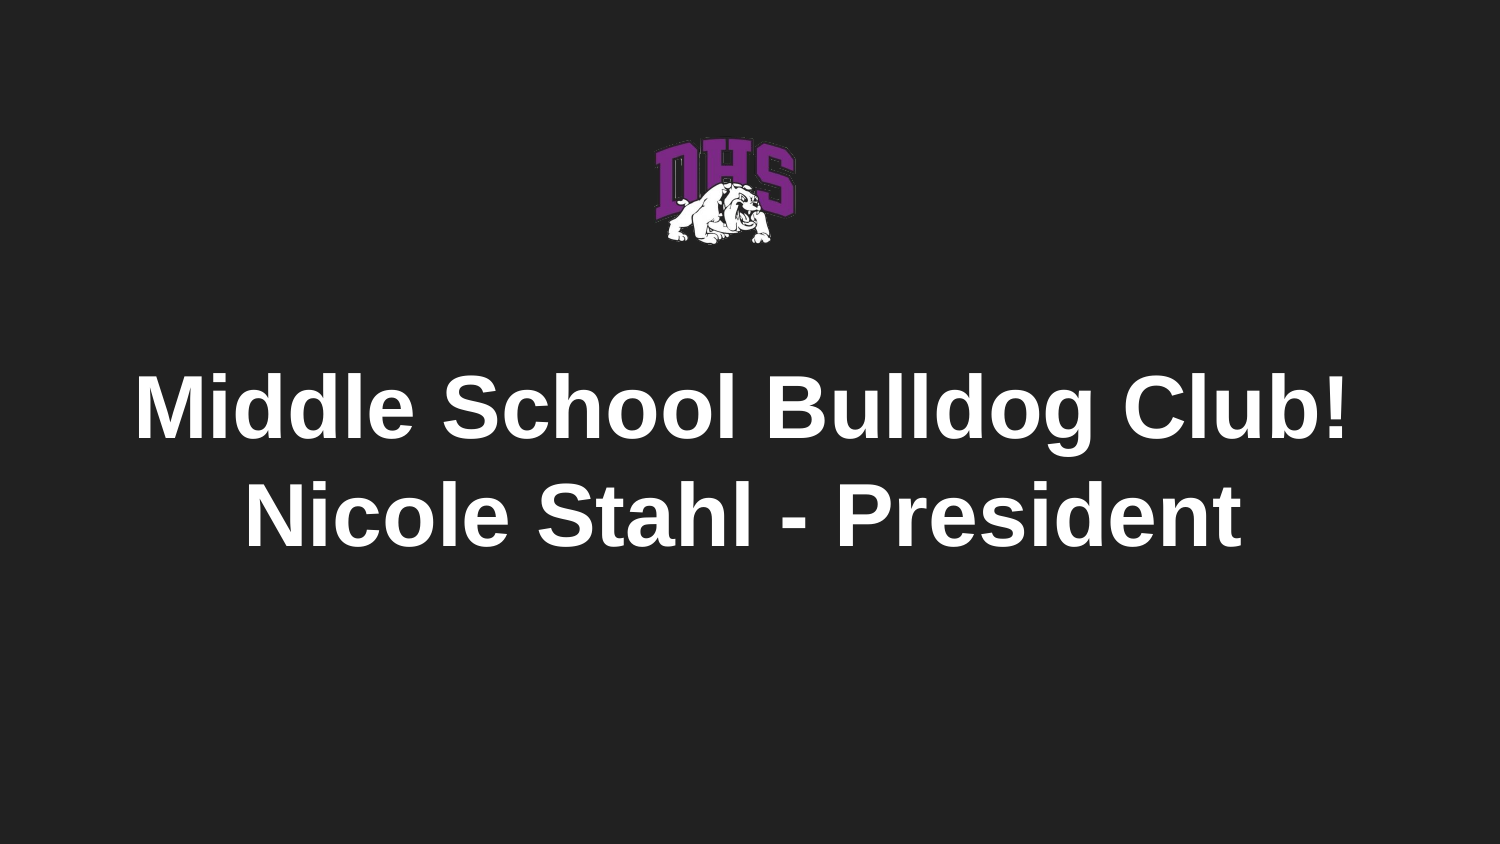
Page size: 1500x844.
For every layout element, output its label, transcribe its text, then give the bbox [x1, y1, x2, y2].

title Middle School Bulldog Club! Nicole Stahl - President [43, 333, 1442, 428]
picture [648, 133, 802, 248]
